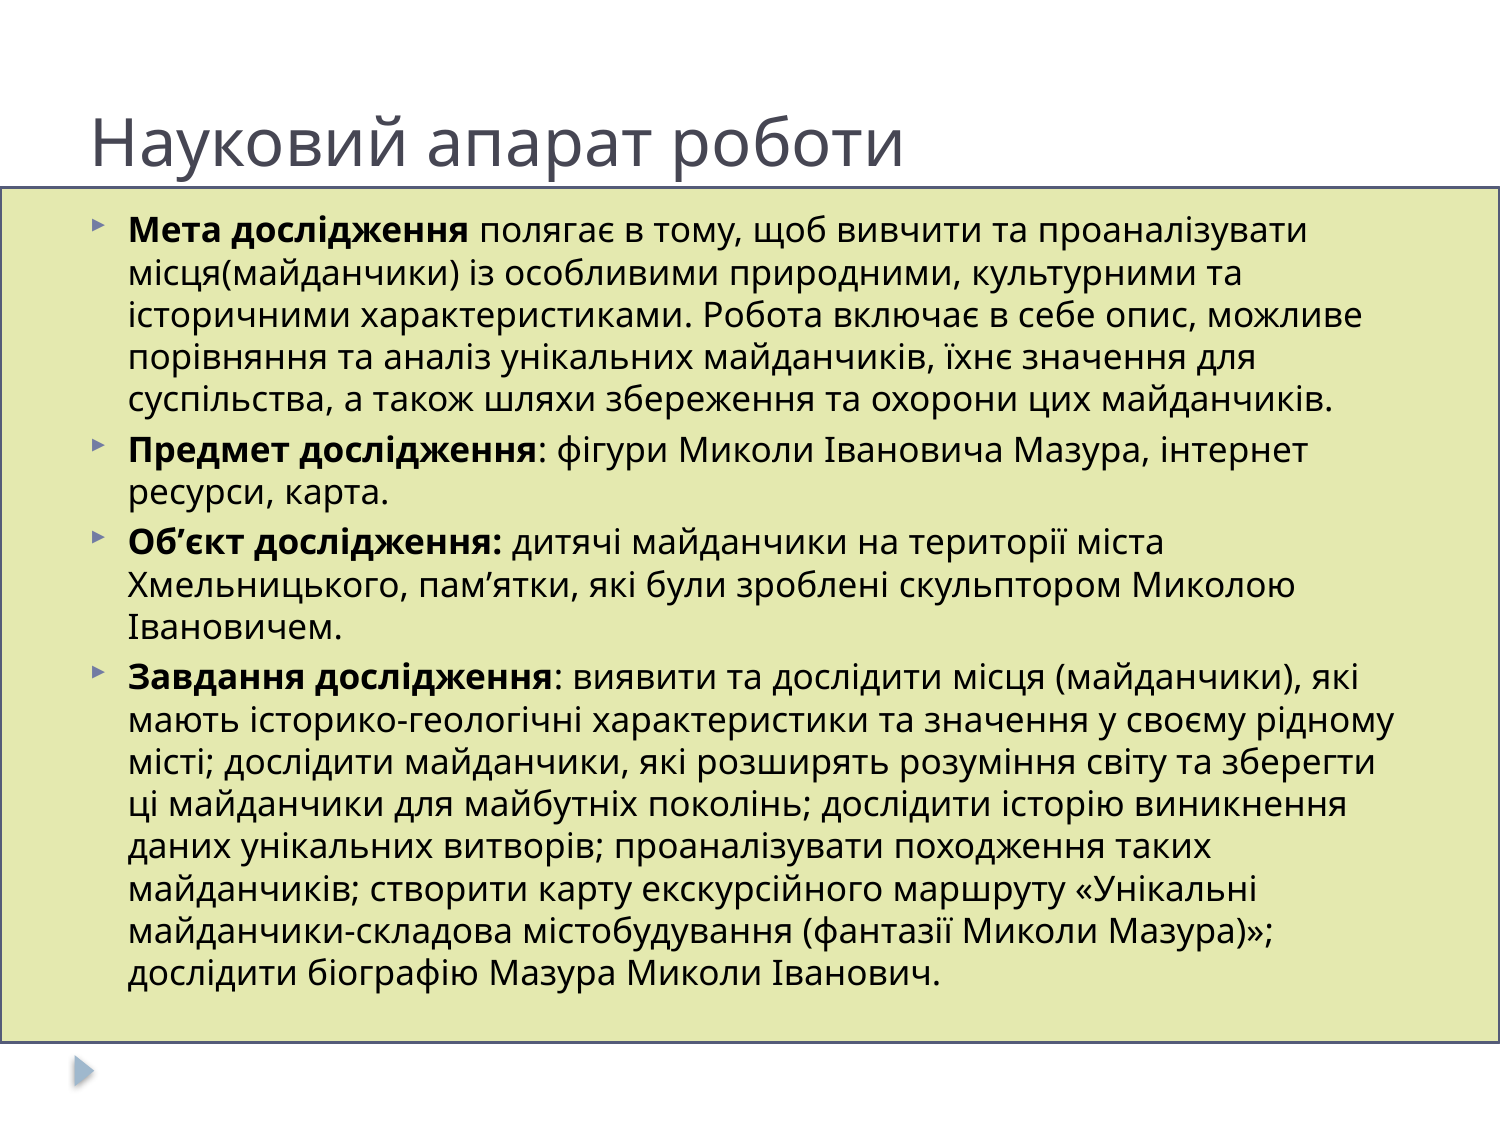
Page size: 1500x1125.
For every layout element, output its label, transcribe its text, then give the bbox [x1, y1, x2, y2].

list Мета дослідження полягає в тому, щоб вивчити та проаналізувати місця(майданчики) із особливими природними, культурними та історичними характеристиками. Робота включає в себе опис, можливе порівняння та аналіз унікальних майданчиків, їхнє значення для суспільства, а також шляхи збереження та охорони цих майданчиків. Предмет дослідження: фігури Миколи Івановича Мазура, інтернет ресурси, карта. Об’єкт дослідження: дитячі майданчики на території міста Хмельницького, пам’ятки, які були зроблені скульптором Миколою Івановичем. Завдання дослідження: виявити та дослідити місця (майданчики), які мають історико-геологічні характеристики та значення у своєму рідному місті; дослідити майданчики, які розширять розуміння світу та зберегти ці майданчики для майбутніх поколінь; дослідити історію виникнення даних унікальних витворів; проаналізувати походження таких майданчиків; створити карту екскурсійного маршруту «Унікальні майданчики-складова містобудування (фантазії Миколи Мазура)»; дослідити біографію Мазура Миколи Іванович. [75, 200, 1425, 1010]
title Науковий апарат роботи [75, 24, 1425, 188]
text_box [0, 186, 1500, 1044]
